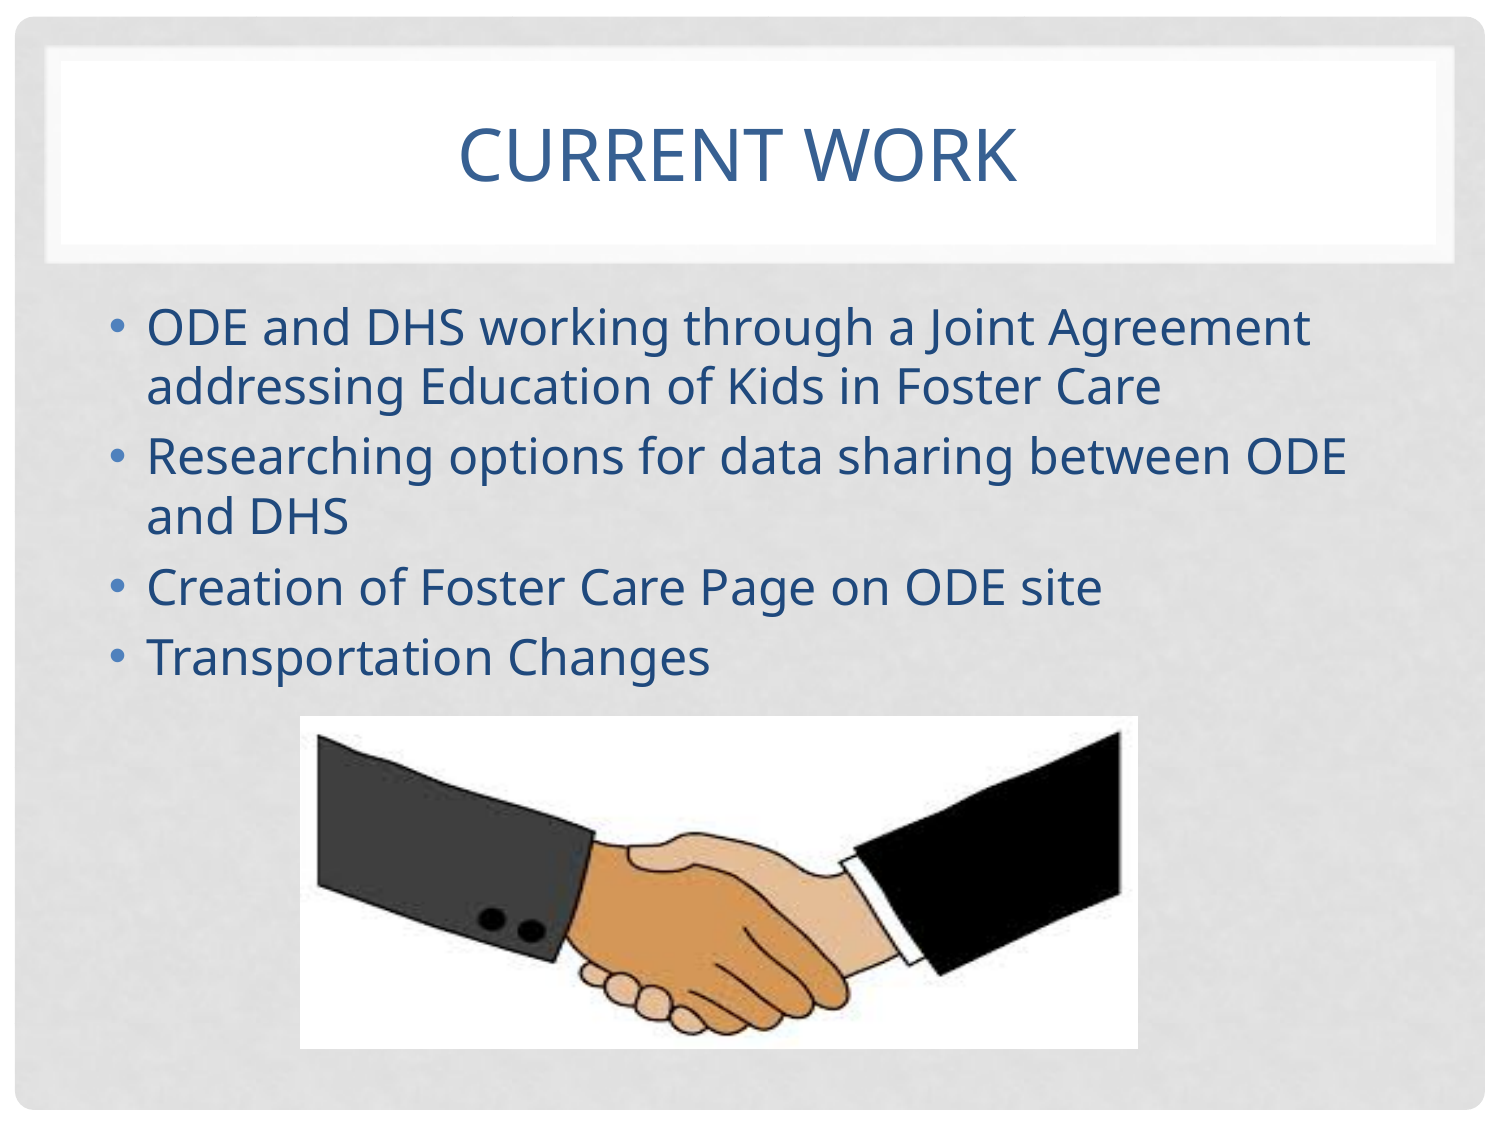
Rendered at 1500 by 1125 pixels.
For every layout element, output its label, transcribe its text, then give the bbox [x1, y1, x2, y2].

title Current Work [69, 66, 1425, 238]
list ODE and DHS working through a Joint Agreement addressing Education of Kids in Foster Care Researching options for data sharing between ODE and DHS Creation of Foster Care Page on ODE site Transportation Changes [75, 287, 1425, 1005]
picture [299, 715, 1138, 1050]
